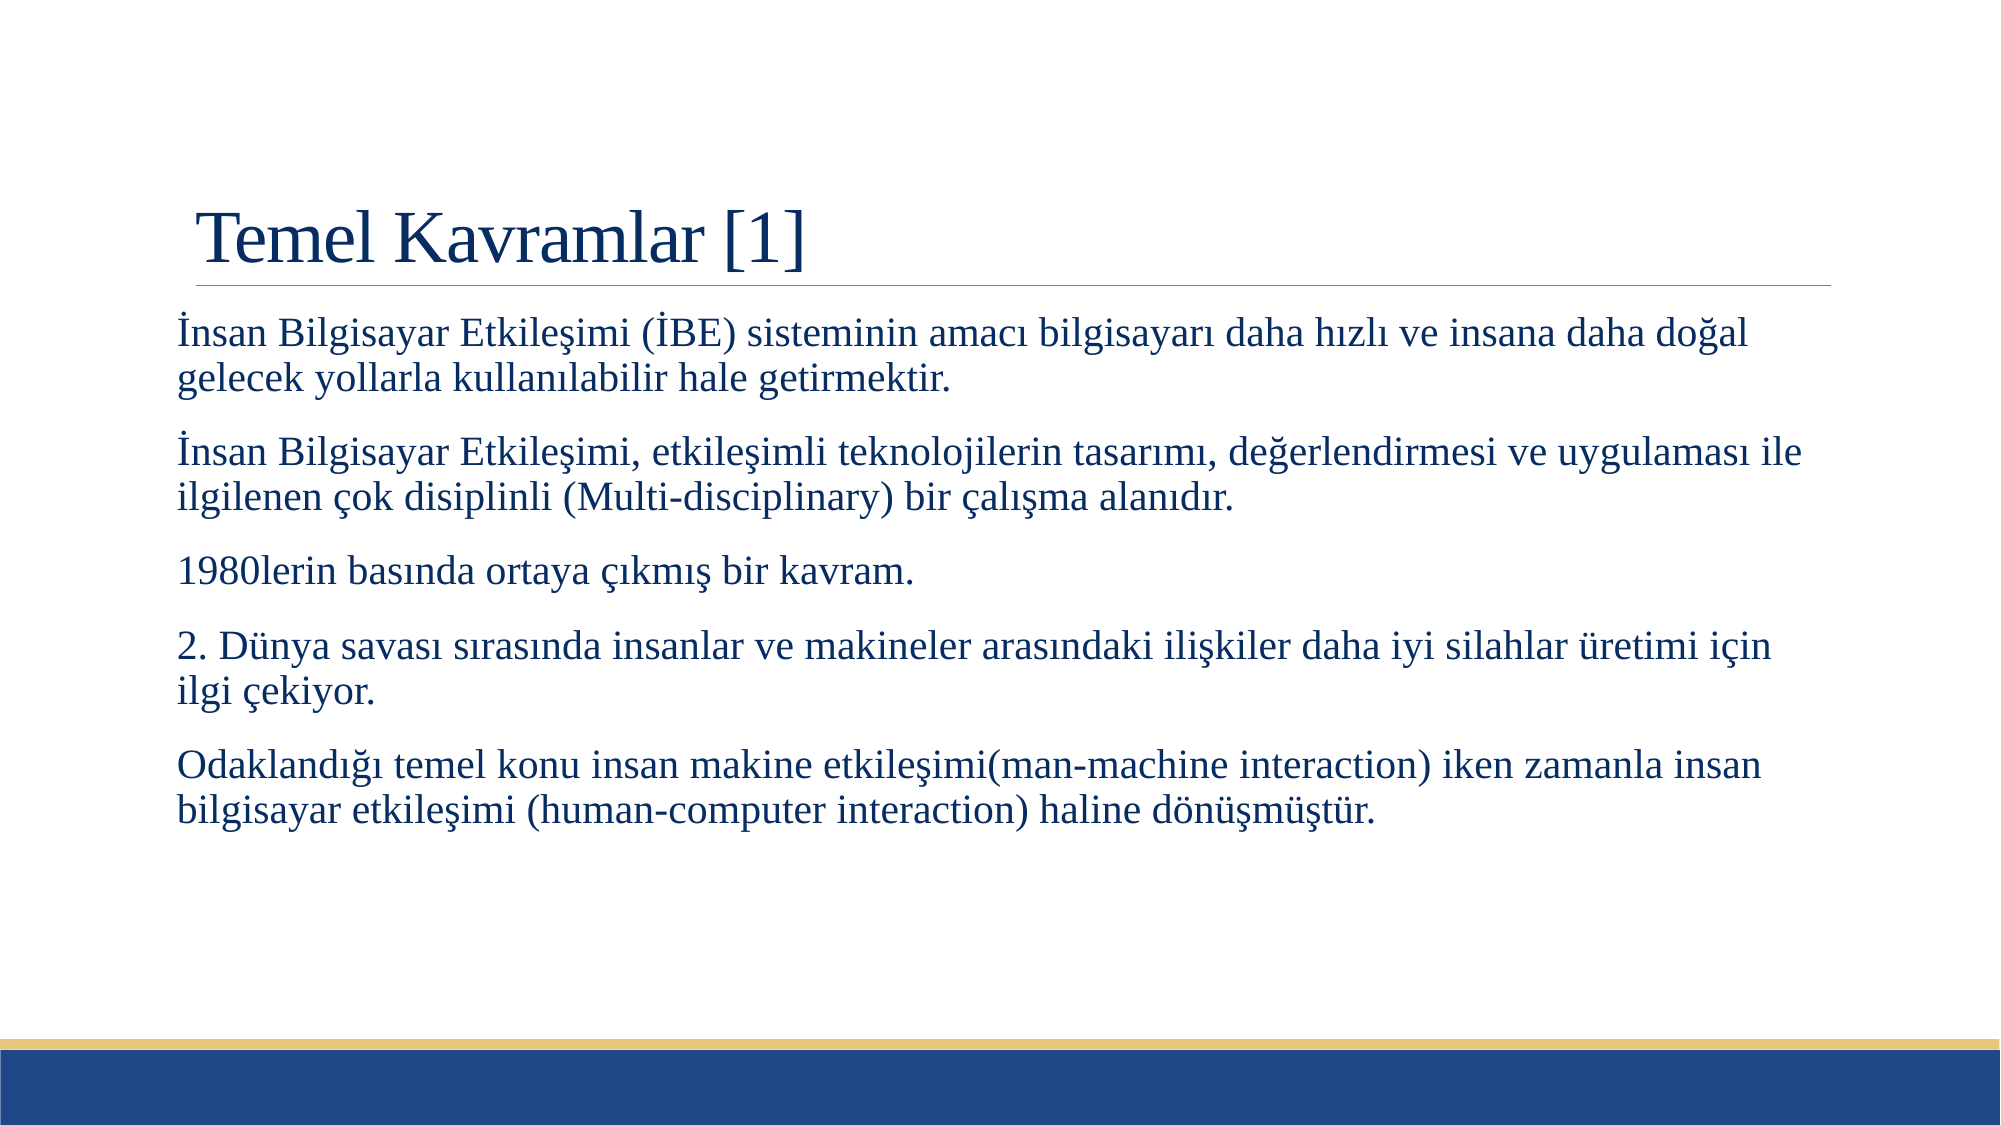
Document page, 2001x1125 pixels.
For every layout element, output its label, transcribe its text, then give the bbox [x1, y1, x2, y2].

title Temel Kavramlar [1] [180, 47, 1830, 285]
list İnsan Bilgisayar Etkileşimi (İBE) sisteminin amacı bilgisayarı daha hızlı ve insana daha doğal gelecek yollarla kullanılabilir hale getirmektir. İnsan Bilgisayar Etkileşimi, etkileşimli teknolojilerin tasarımı, değerlendirmesi ve uygulaması ile ilgilenen çok disiplinli (Multi-disciplinary) bir çalışma alanıdır. 1980lerin basında ortaya çıkmış bir kavram. 2. Dünya savası sırasında insanlar ve makineler arasındaki ilişkiler daha iyi silahlar üretimi için ilgi çekiyor. Odaklandığı temel konu insan makine etkileşimi(man-machine interaction) iken zamanla insan bilgisayar etkileşimi (human-computer interaction) haline dönüşmüştür. [161, 302, 1830, 963]
